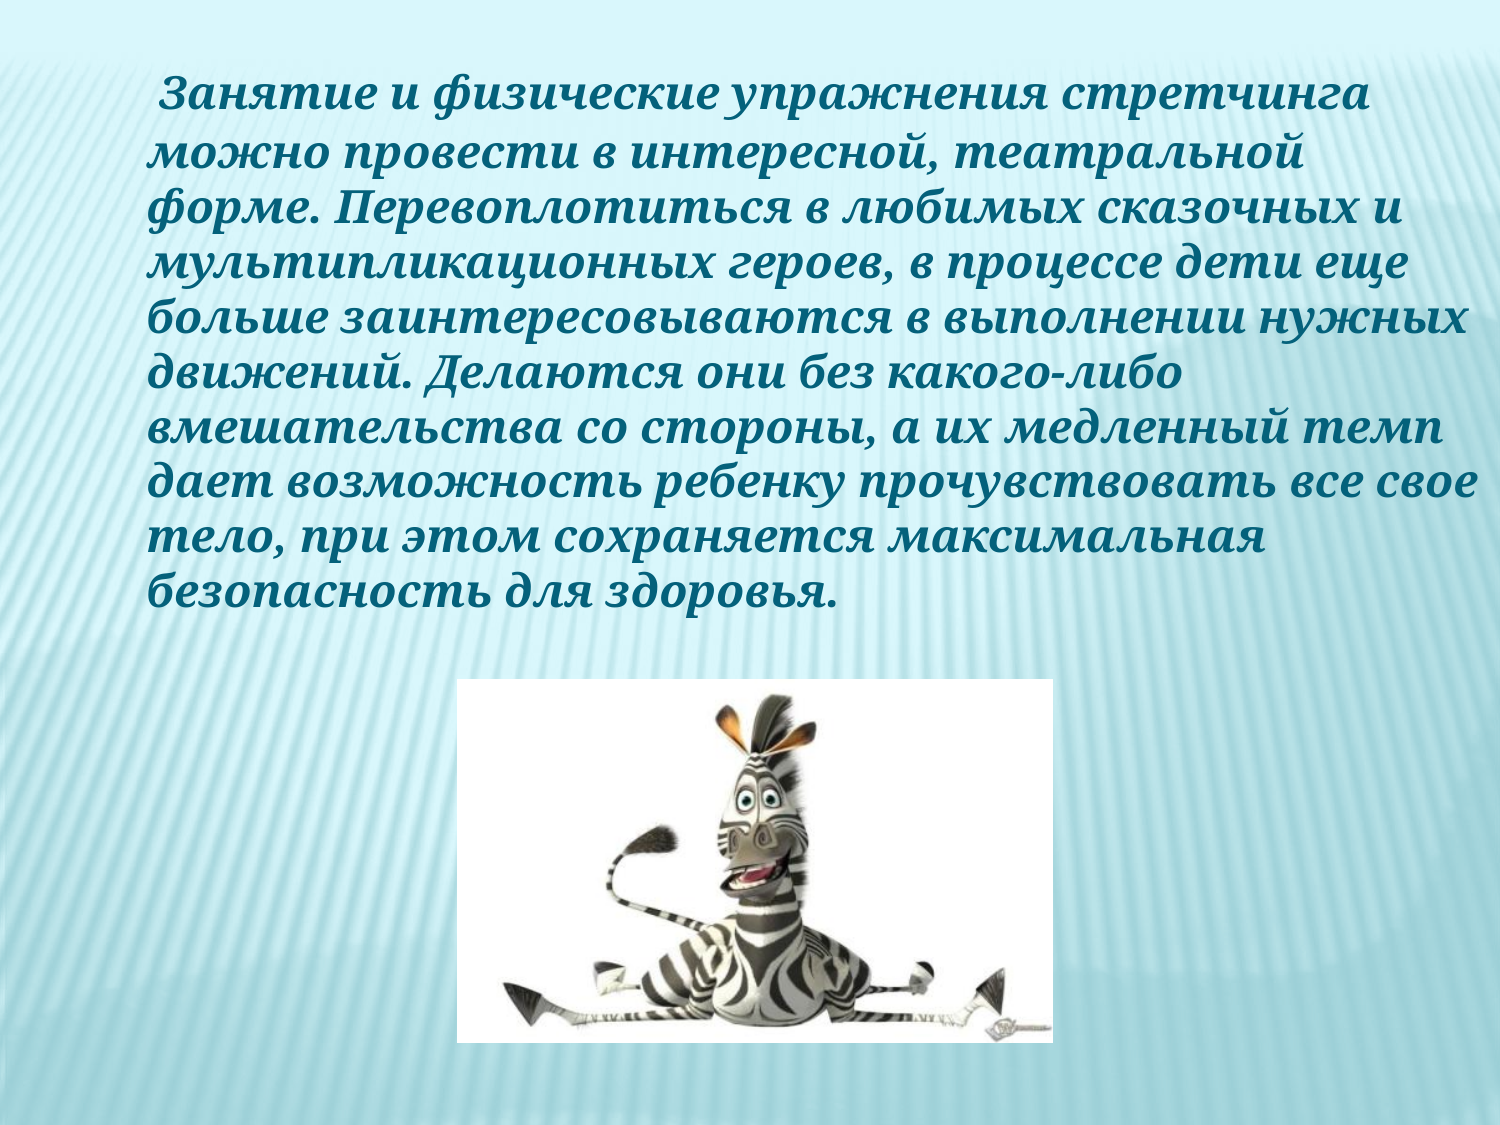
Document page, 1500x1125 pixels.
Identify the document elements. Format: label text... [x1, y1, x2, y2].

list Занятие и физические упражнения стретчинга можно провести в интересной, театральной форме. Перевоплотиться в любимых сказочных и мультипликационных героев, в процессе дети еще больше заинтересовываются в выполнении нужных движений. Делаются они без какого-либо вмешательства со стороны, а их медленный темп дает возможность ребенку прочувствовать все свое тело, при этом сохраняется максимальная безопасность для здоровья. [74, 34, 1500, 989]
picture [456, 679, 1054, 1044]
